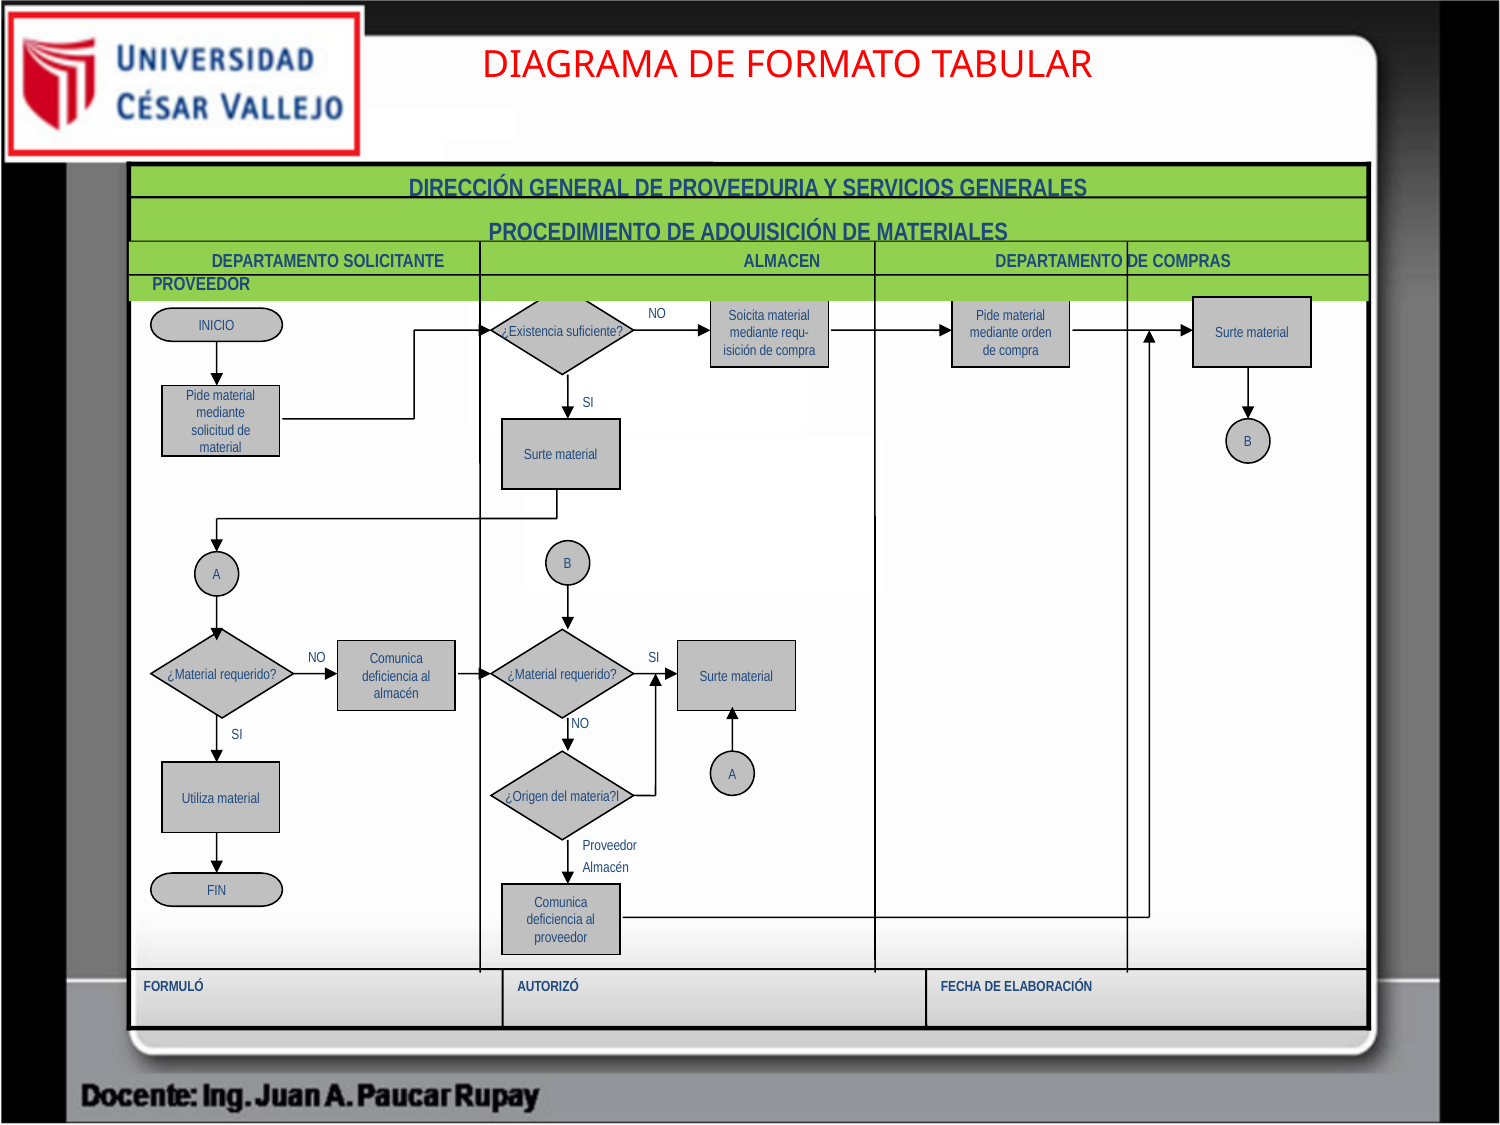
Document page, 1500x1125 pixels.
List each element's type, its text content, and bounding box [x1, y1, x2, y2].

picture [0, 0, 1500, 1125]
title DIAGRAMA DE FORMATO TABULAR [150, 24, 1425, 100]
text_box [128, 163, 1369, 1029]
